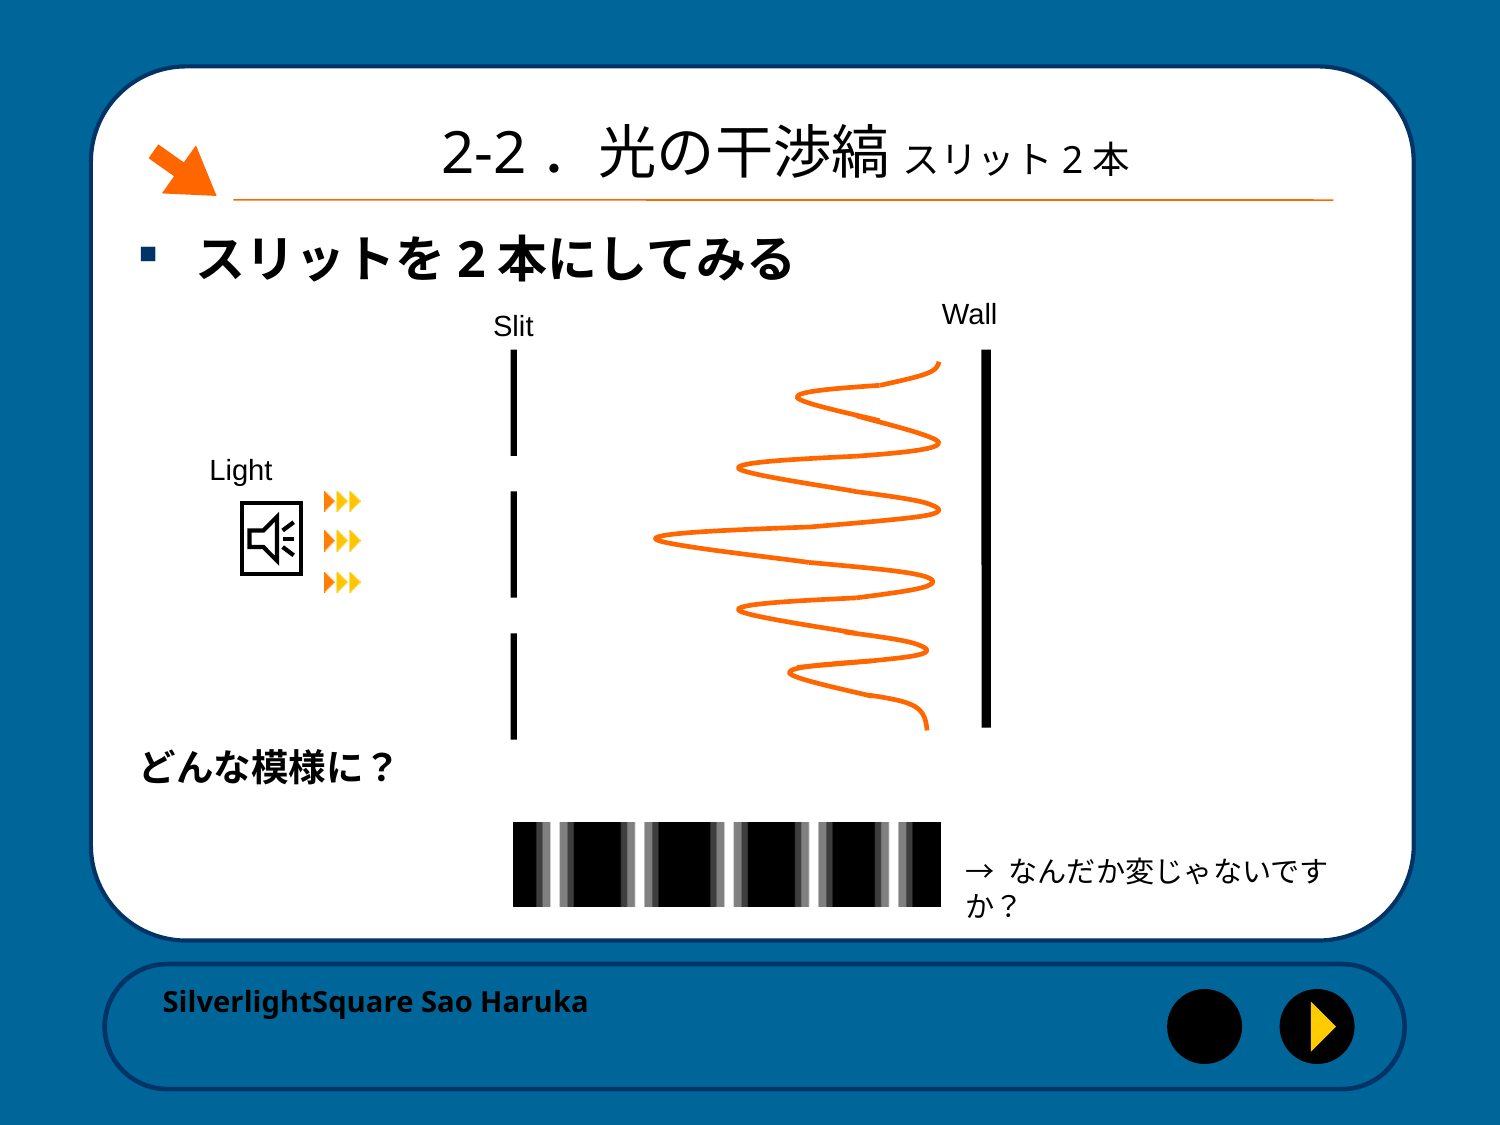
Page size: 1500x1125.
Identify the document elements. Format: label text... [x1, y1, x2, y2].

list スリットを2本にしてみる どんな模様に？ [123, 219, 1377, 918]
text_box [789, 661, 872, 696]
text_box [242, 503, 302, 575]
text_box Light [194, 444, 361, 494]
footer SilverlightSquare Sao Haruka [147, 975, 999, 1071]
text_box [797, 631, 927, 668]
text_box [868, 695, 928, 731]
picture [324, 491, 361, 513]
text_box [738, 597, 857, 633]
text_box [738, 456, 857, 492]
text_box [809, 562, 933, 598]
text_box Wall [927, 288, 1093, 338]
text_box → なんだか変じゃないですか？ [950, 846, 1376, 931]
picture [324, 530, 361, 552]
text_box Slit [478, 299, 644, 350]
text_box [797, 385, 880, 421]
picture [324, 571, 361, 593]
text_box [655, 527, 809, 563]
text_box [856, 415, 939, 457]
text_box [809, 491, 939, 528]
text_box [879, 361, 940, 386]
picture [513, 822, 941, 907]
title 2-2．光の干渉縞 スリット2本 [218, 103, 1353, 197]
